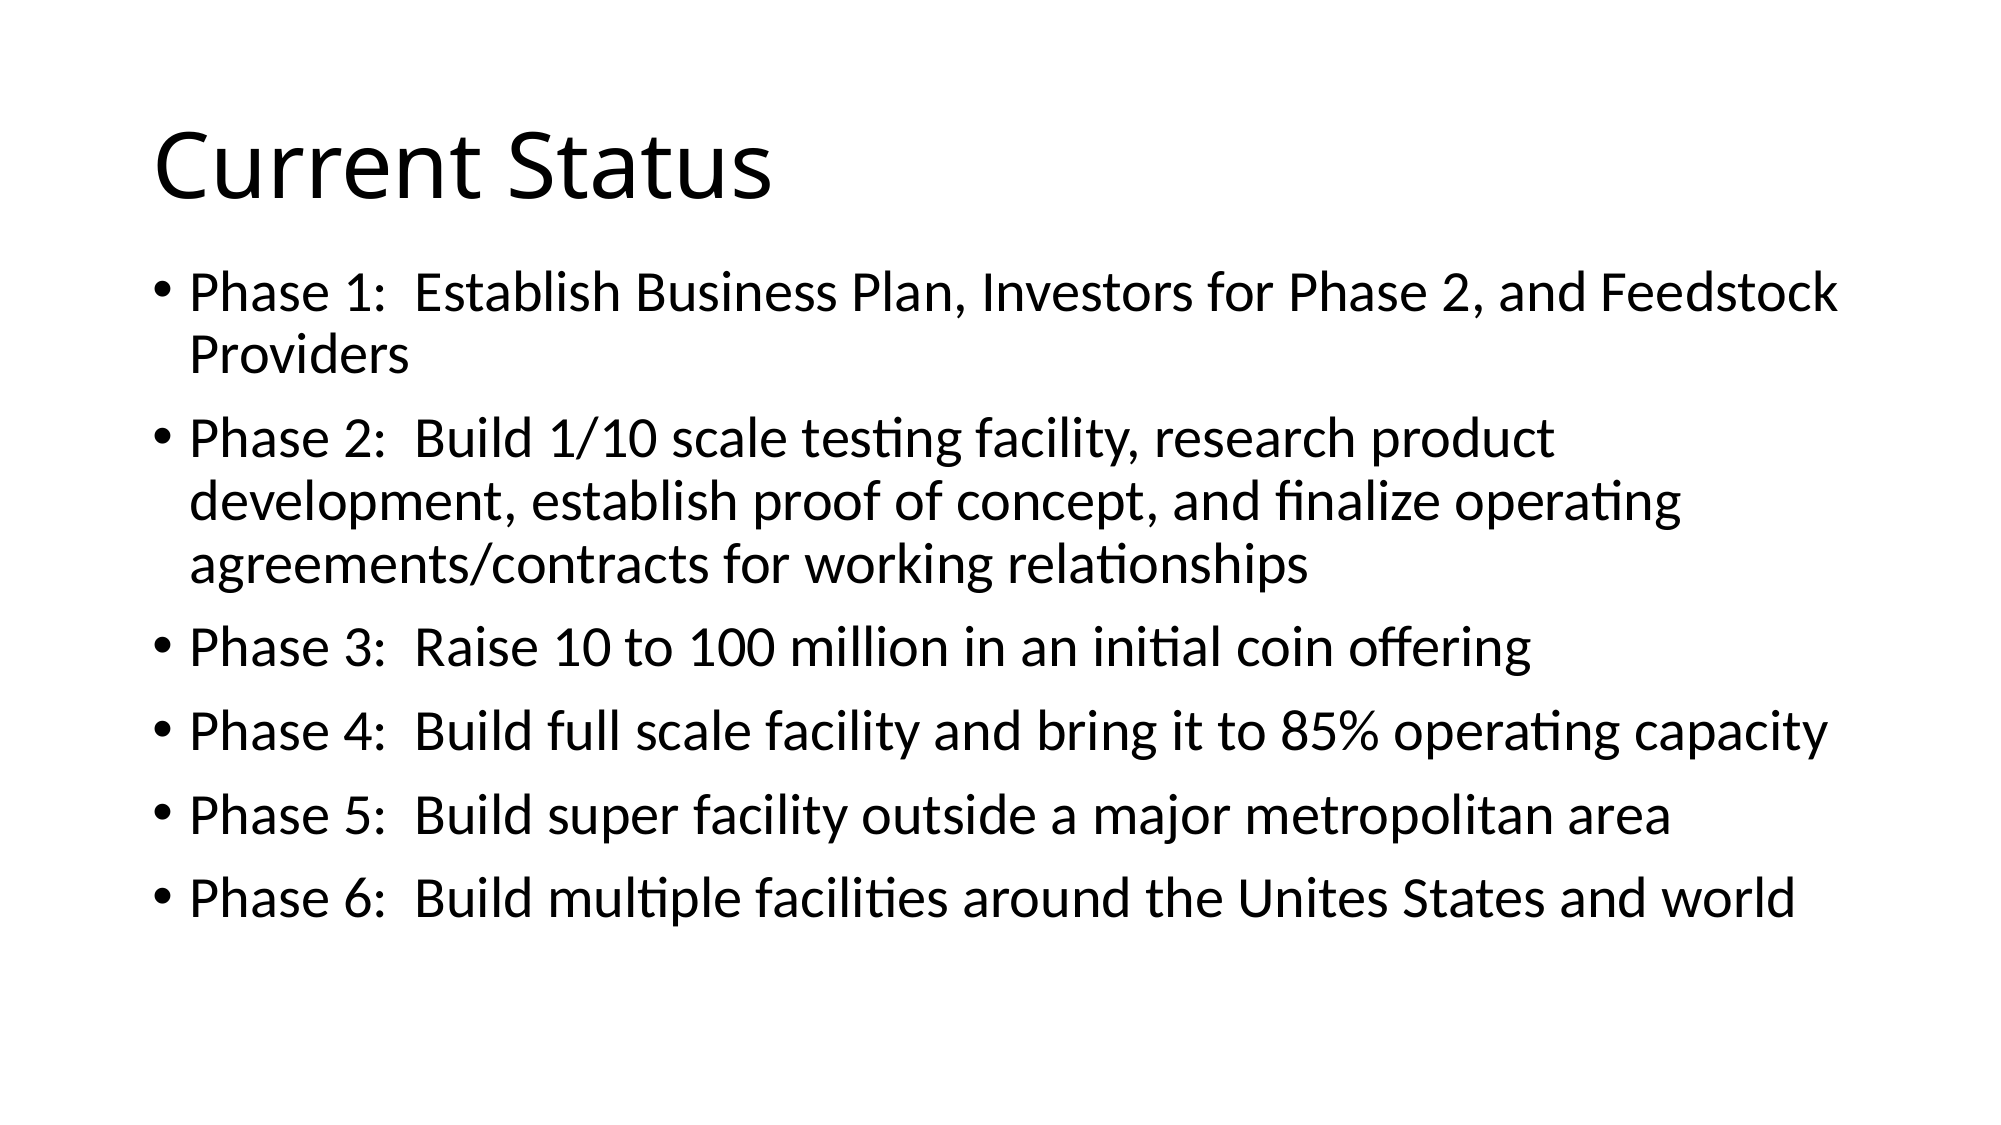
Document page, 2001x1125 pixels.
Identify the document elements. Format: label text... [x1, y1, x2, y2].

title Current Status [137, 59, 1863, 253]
list Phase 1: Establish Business Plan, Investors for Phase 2, and Feedstock Providers Phase 2: Build 1/10 scale testing facility, research product development, establish proof of concept, and finalize operating agreements/contracts for working relationships Phase 3: Raise 10 to 100 million in an initial coin offering Phase 4: Build full scale facility and bring it to 85% operating capacity Phase 5: Build super facility outside a major metropolitan area Phase 6: Build multiple facilities around the Unites States and world [137, 253, 1863, 1014]
